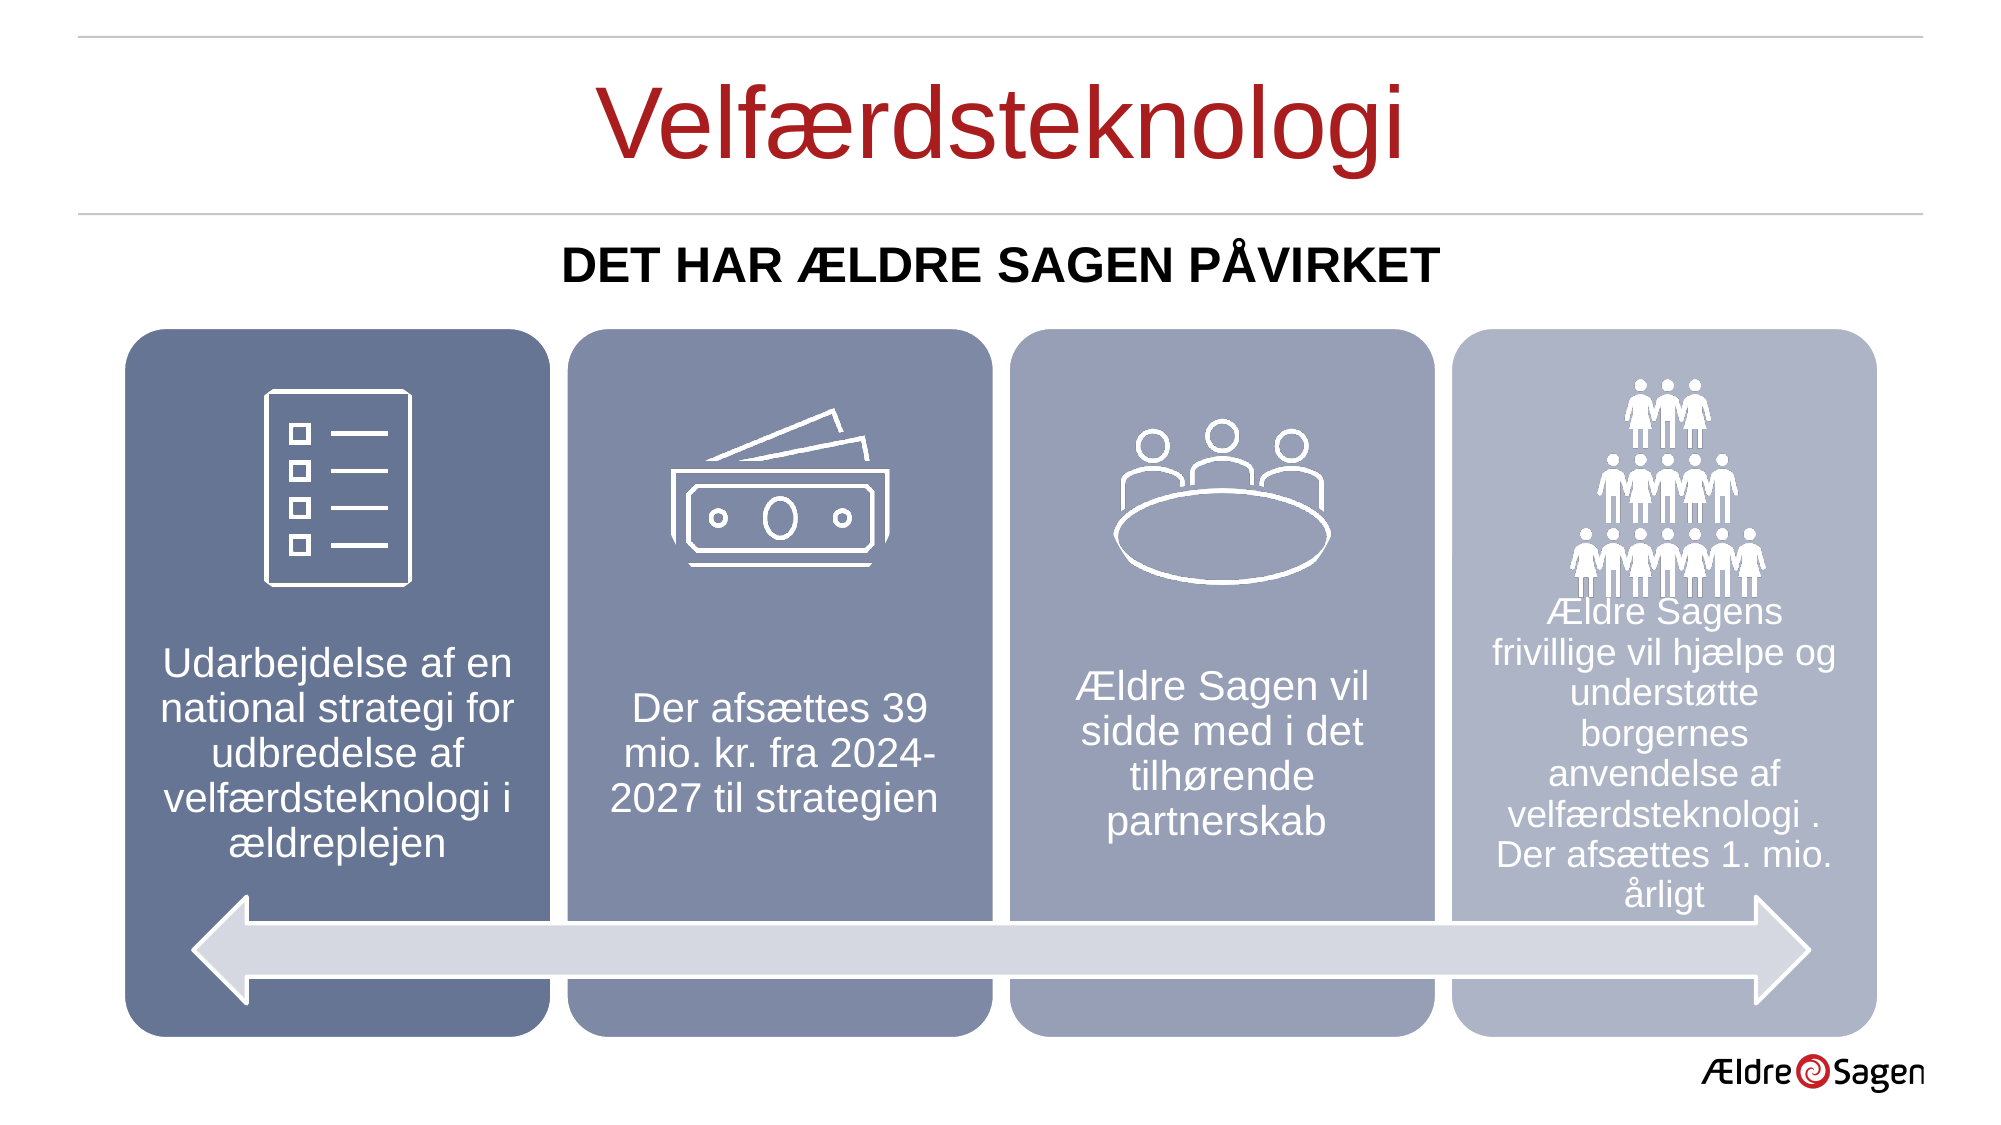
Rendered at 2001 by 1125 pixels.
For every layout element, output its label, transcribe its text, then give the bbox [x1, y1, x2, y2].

title Velfærdsteknologi [78, 37, 1924, 198]
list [122, 326, 1880, 1040]
list Det har ældre Sagen påvirket [78, 232, 1924, 309]
